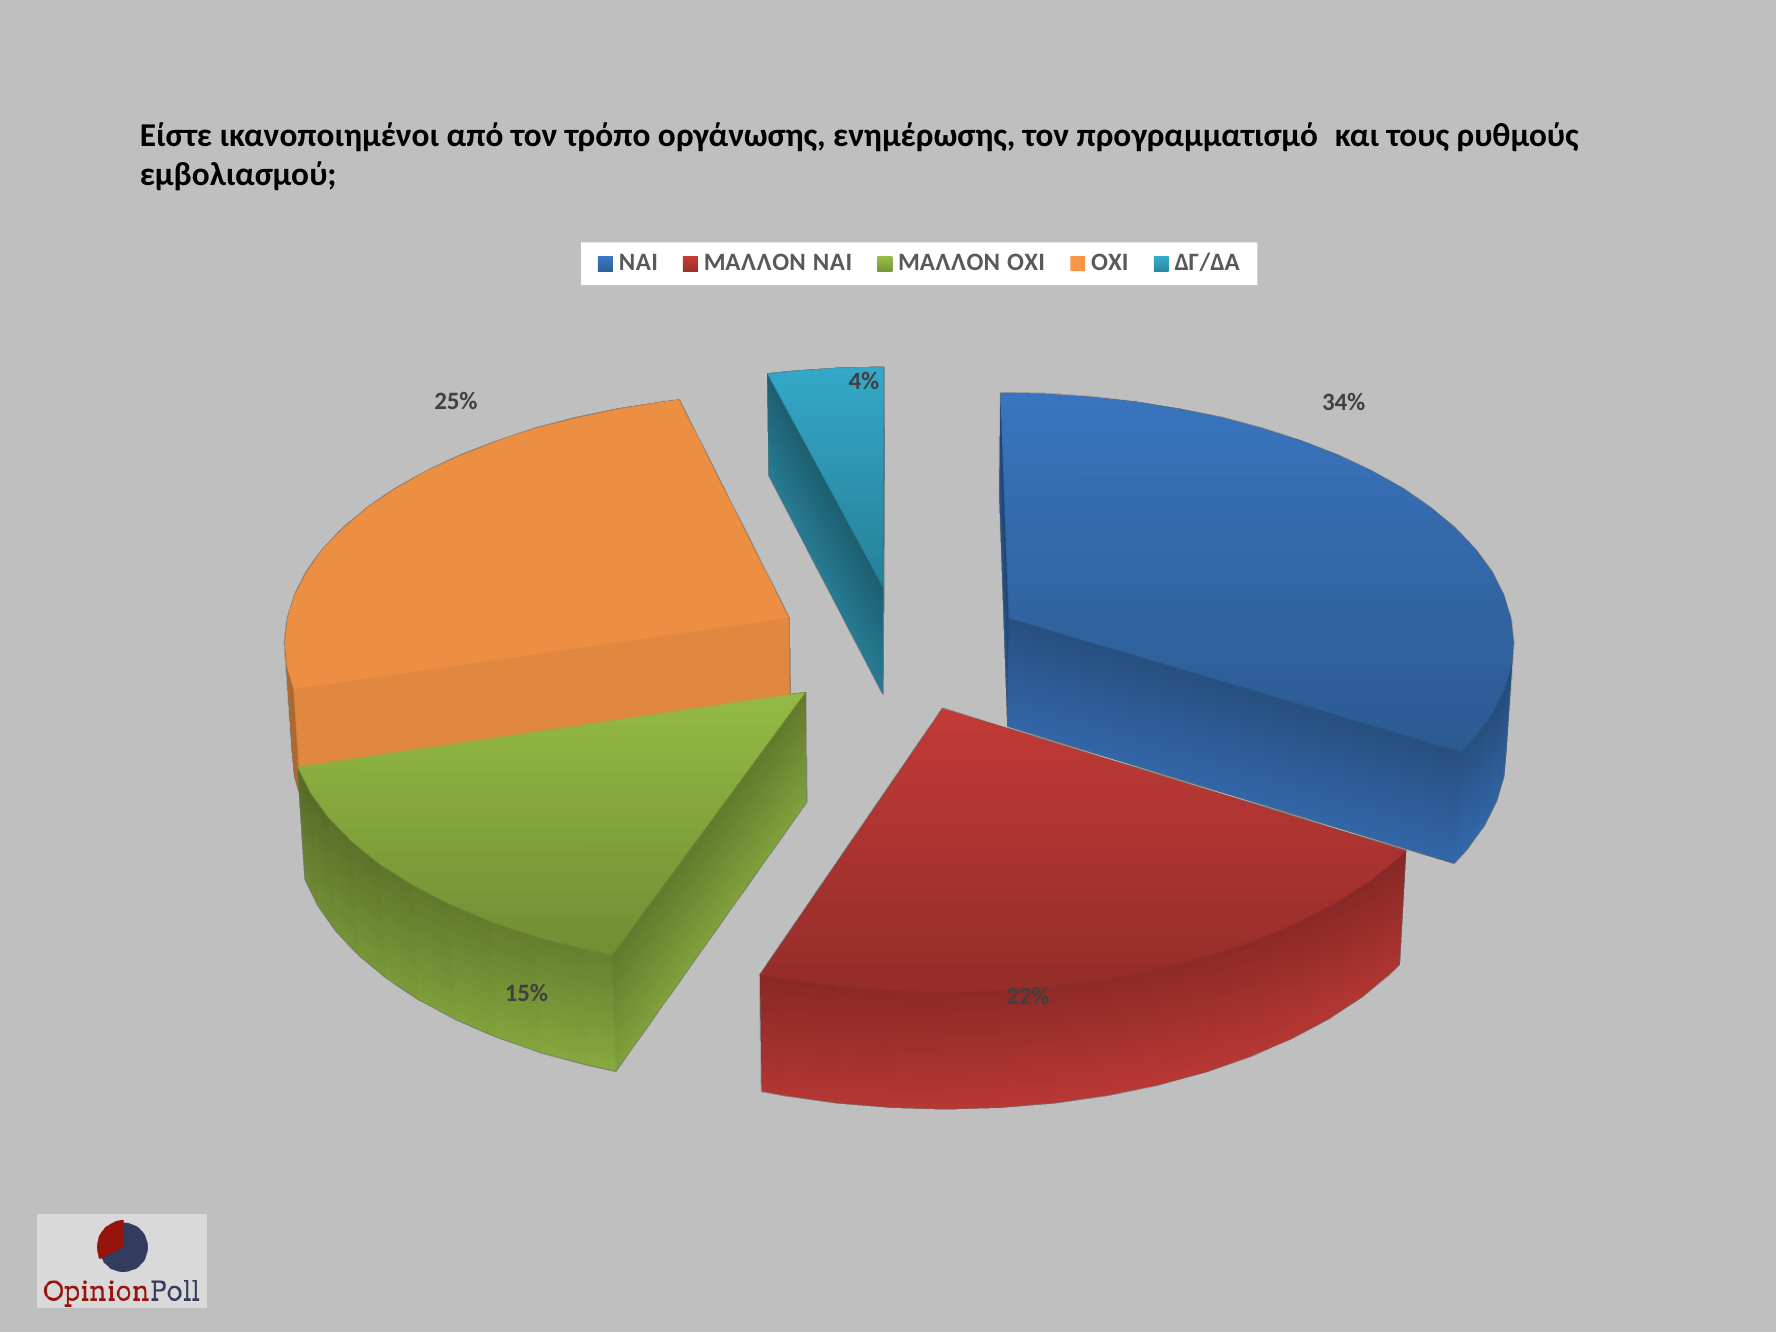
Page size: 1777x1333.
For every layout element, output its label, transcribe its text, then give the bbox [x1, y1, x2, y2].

picture [37, 1214, 207, 1308]
title Είστε ικανοποιημένοι από τον τρόπο οργάνωσης, ενημέρωσης, τον προγραμματισμό και τους ρυθμούς εμβολιασμού; [122, 70, 1654, 232]
chart [88, 234, 1688, 1191]
